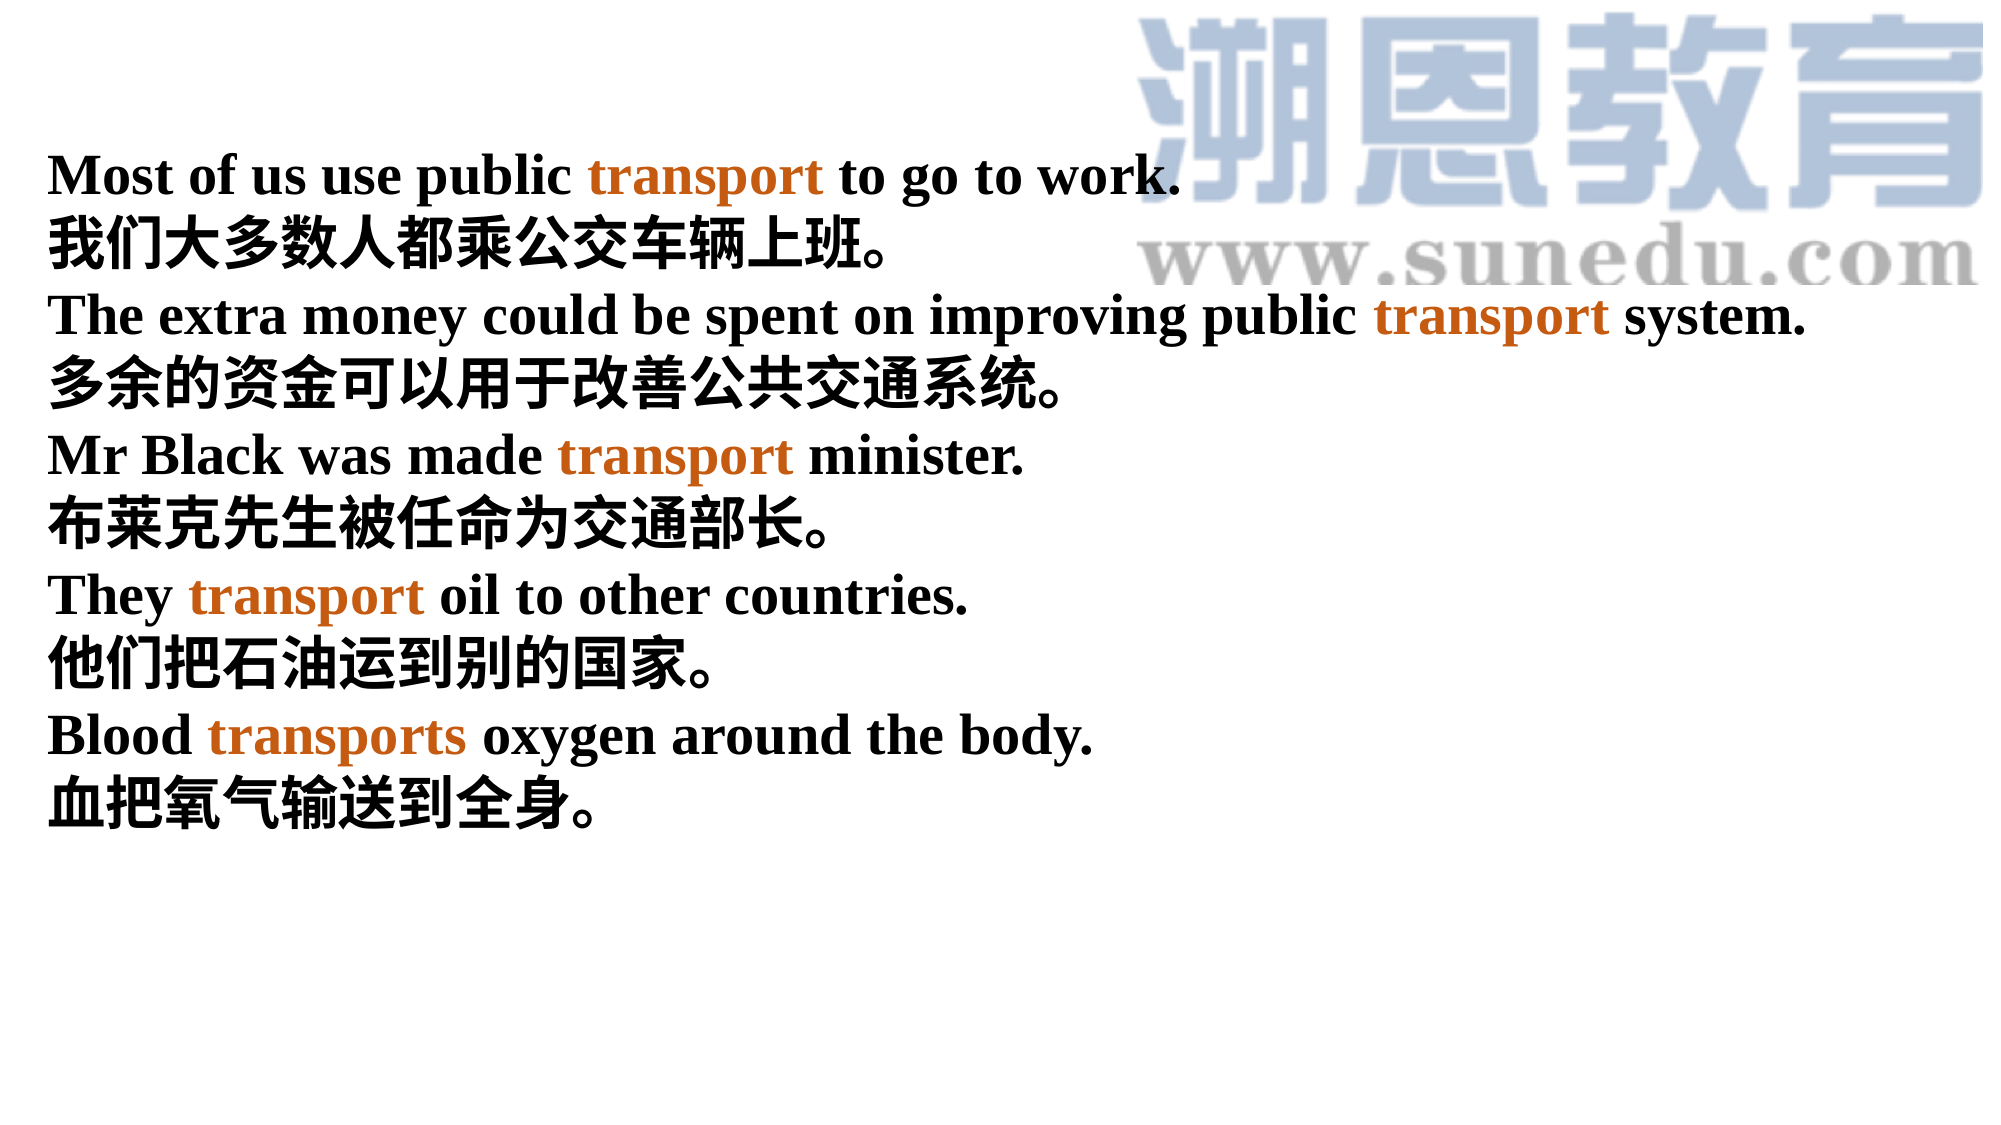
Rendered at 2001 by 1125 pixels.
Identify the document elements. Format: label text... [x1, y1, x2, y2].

text_box Most of us use public transport to go to work. 我们大多数人都乘公交车辆上班。 The extra money could be spent on improving public transport system. 多余的资金可以用于改善公共交通系统。 Mr Black was made transport minister. 布莱克先生被任命为交通部长。 They transport oil to other countries. 他们把石油运到别的国家。 Blood transports oxygen around the body. 血把氧气输送到全身。 [32, 59, 1968, 914]
picture [1134, 10, 1983, 285]
